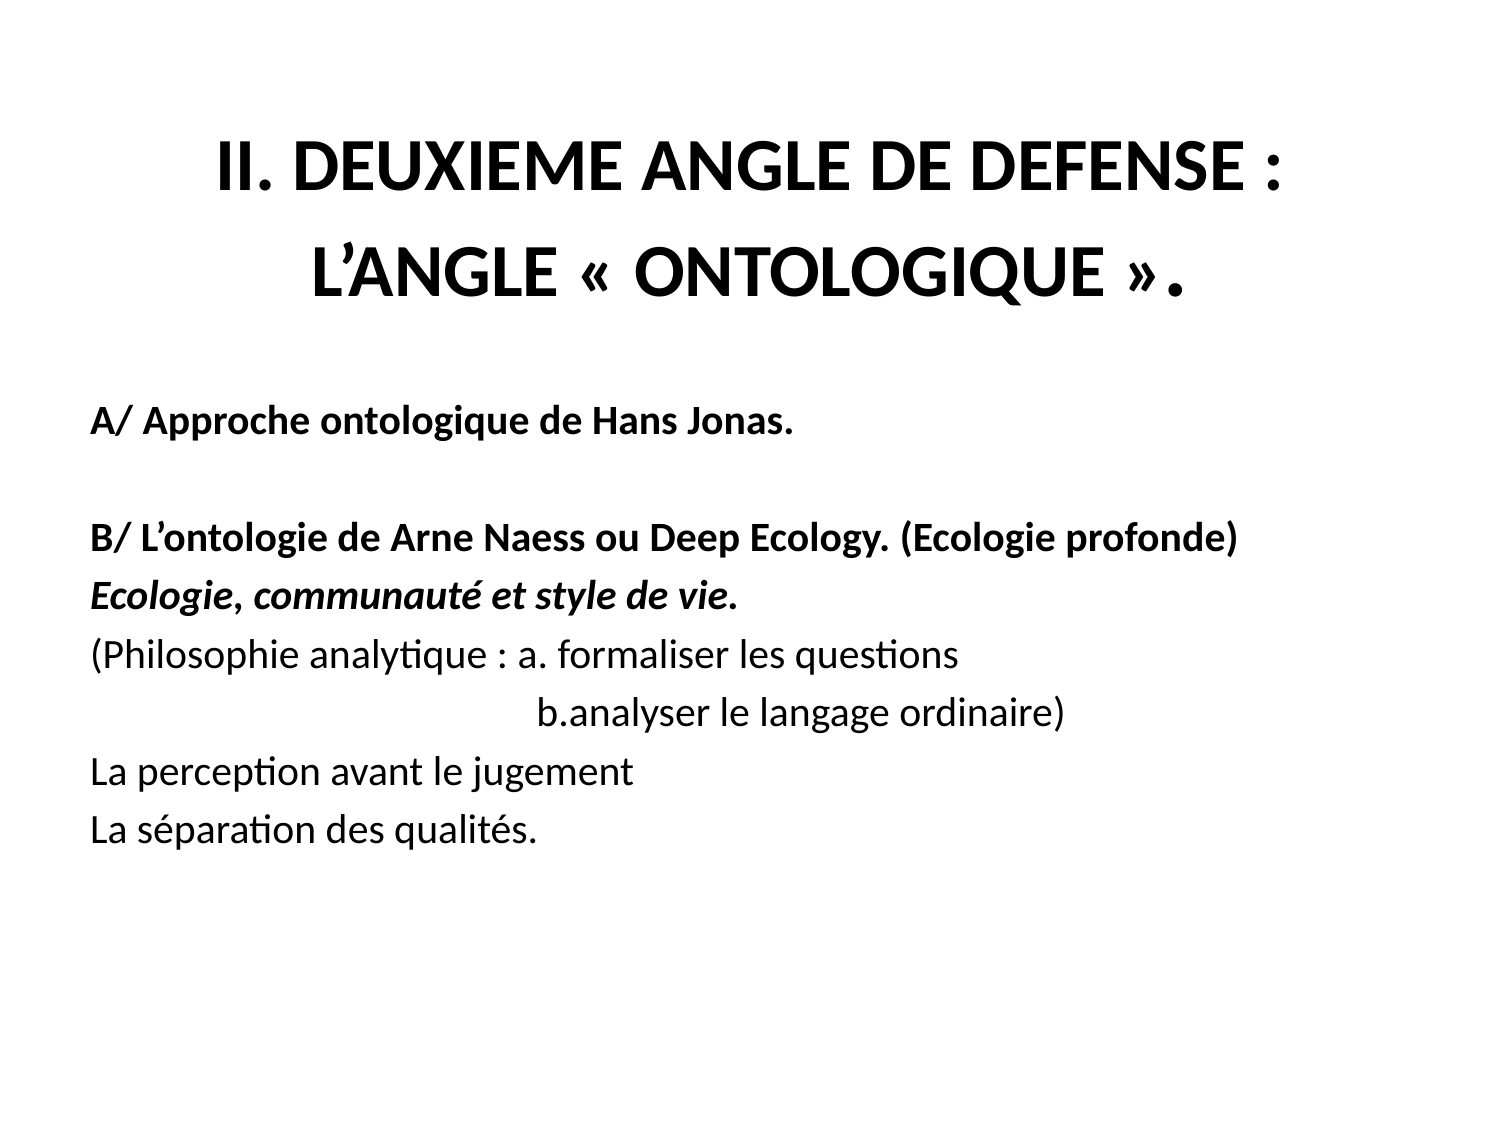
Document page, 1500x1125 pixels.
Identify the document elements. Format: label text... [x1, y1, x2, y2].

list A/ Approche ontologique de Hans Jonas. B/ L’ontologie de Arne Naess ou Deep Ecology. (Ecologie profonde) Ecologie, communauté et style de vie. (Philosophie analytique : a. formaliser les questions b.analyser le langage ordinaire) La perception avant le jugement La séparation des qualités. [75, 385, 1425, 1005]
title II. DEUXIEME ANGLE DE DEFENSE : L’ANGLE « ONTOLOGIQUE ». [75, 45, 1425, 385]
